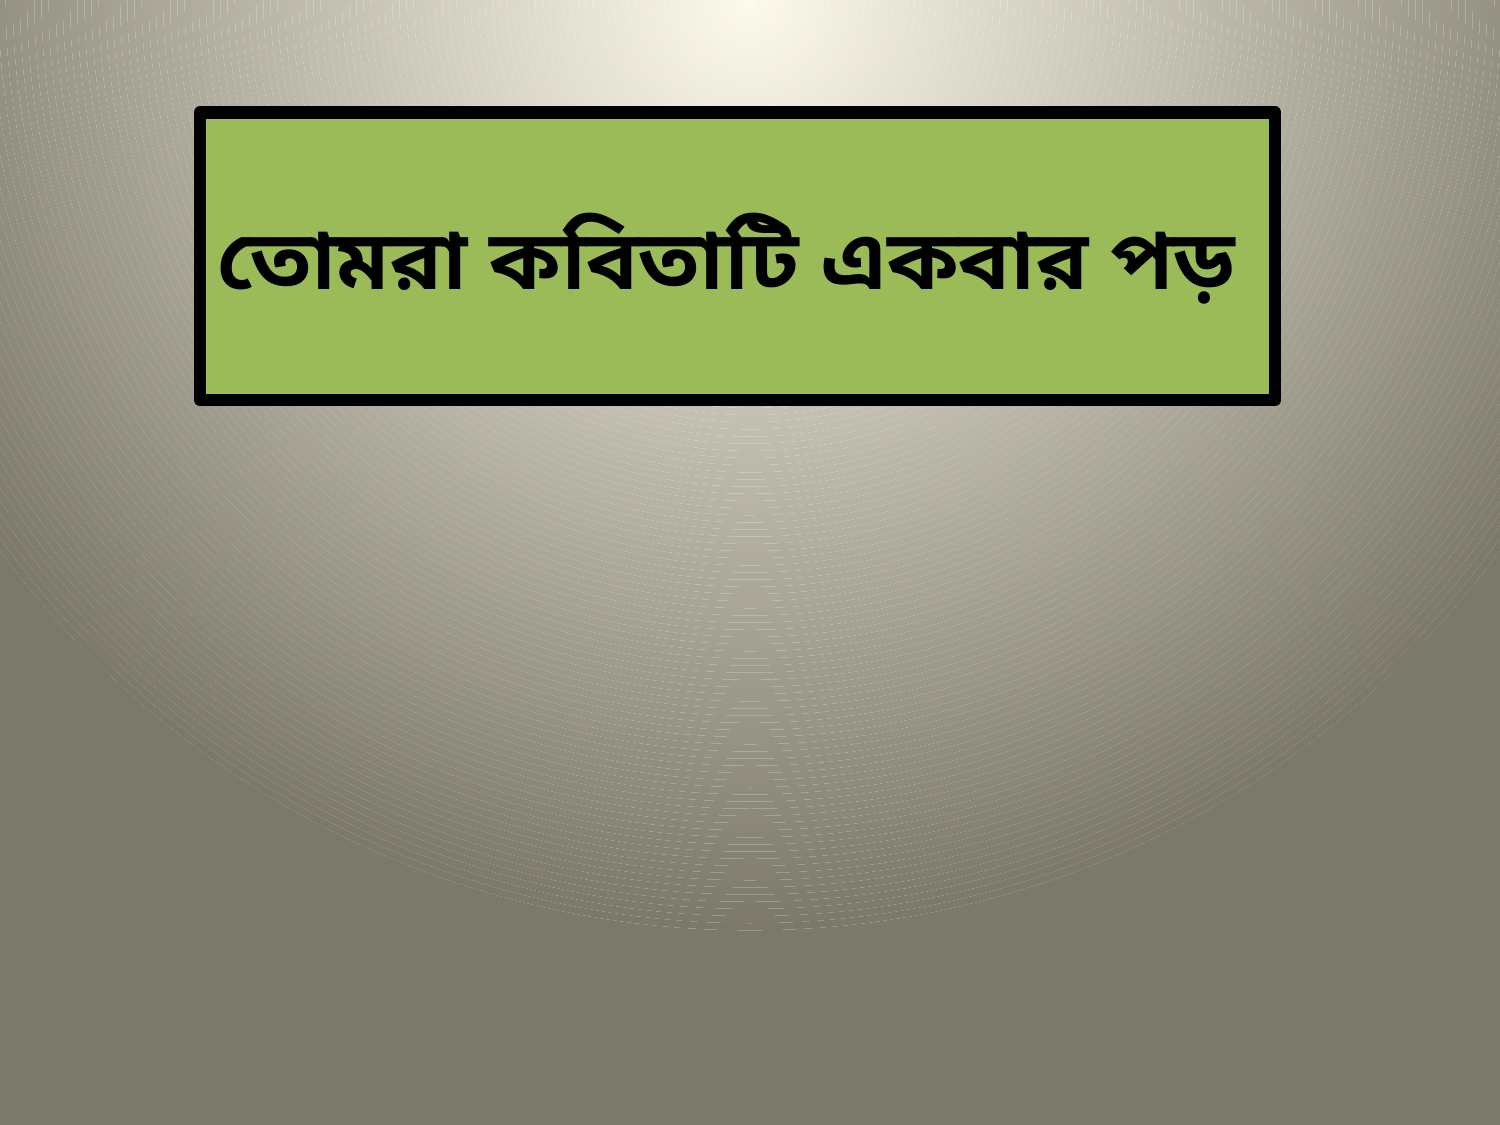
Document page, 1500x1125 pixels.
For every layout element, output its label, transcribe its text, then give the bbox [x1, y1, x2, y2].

text_box তোমরা কবিতাটি একবার পড় [198, 110, 1277, 402]
